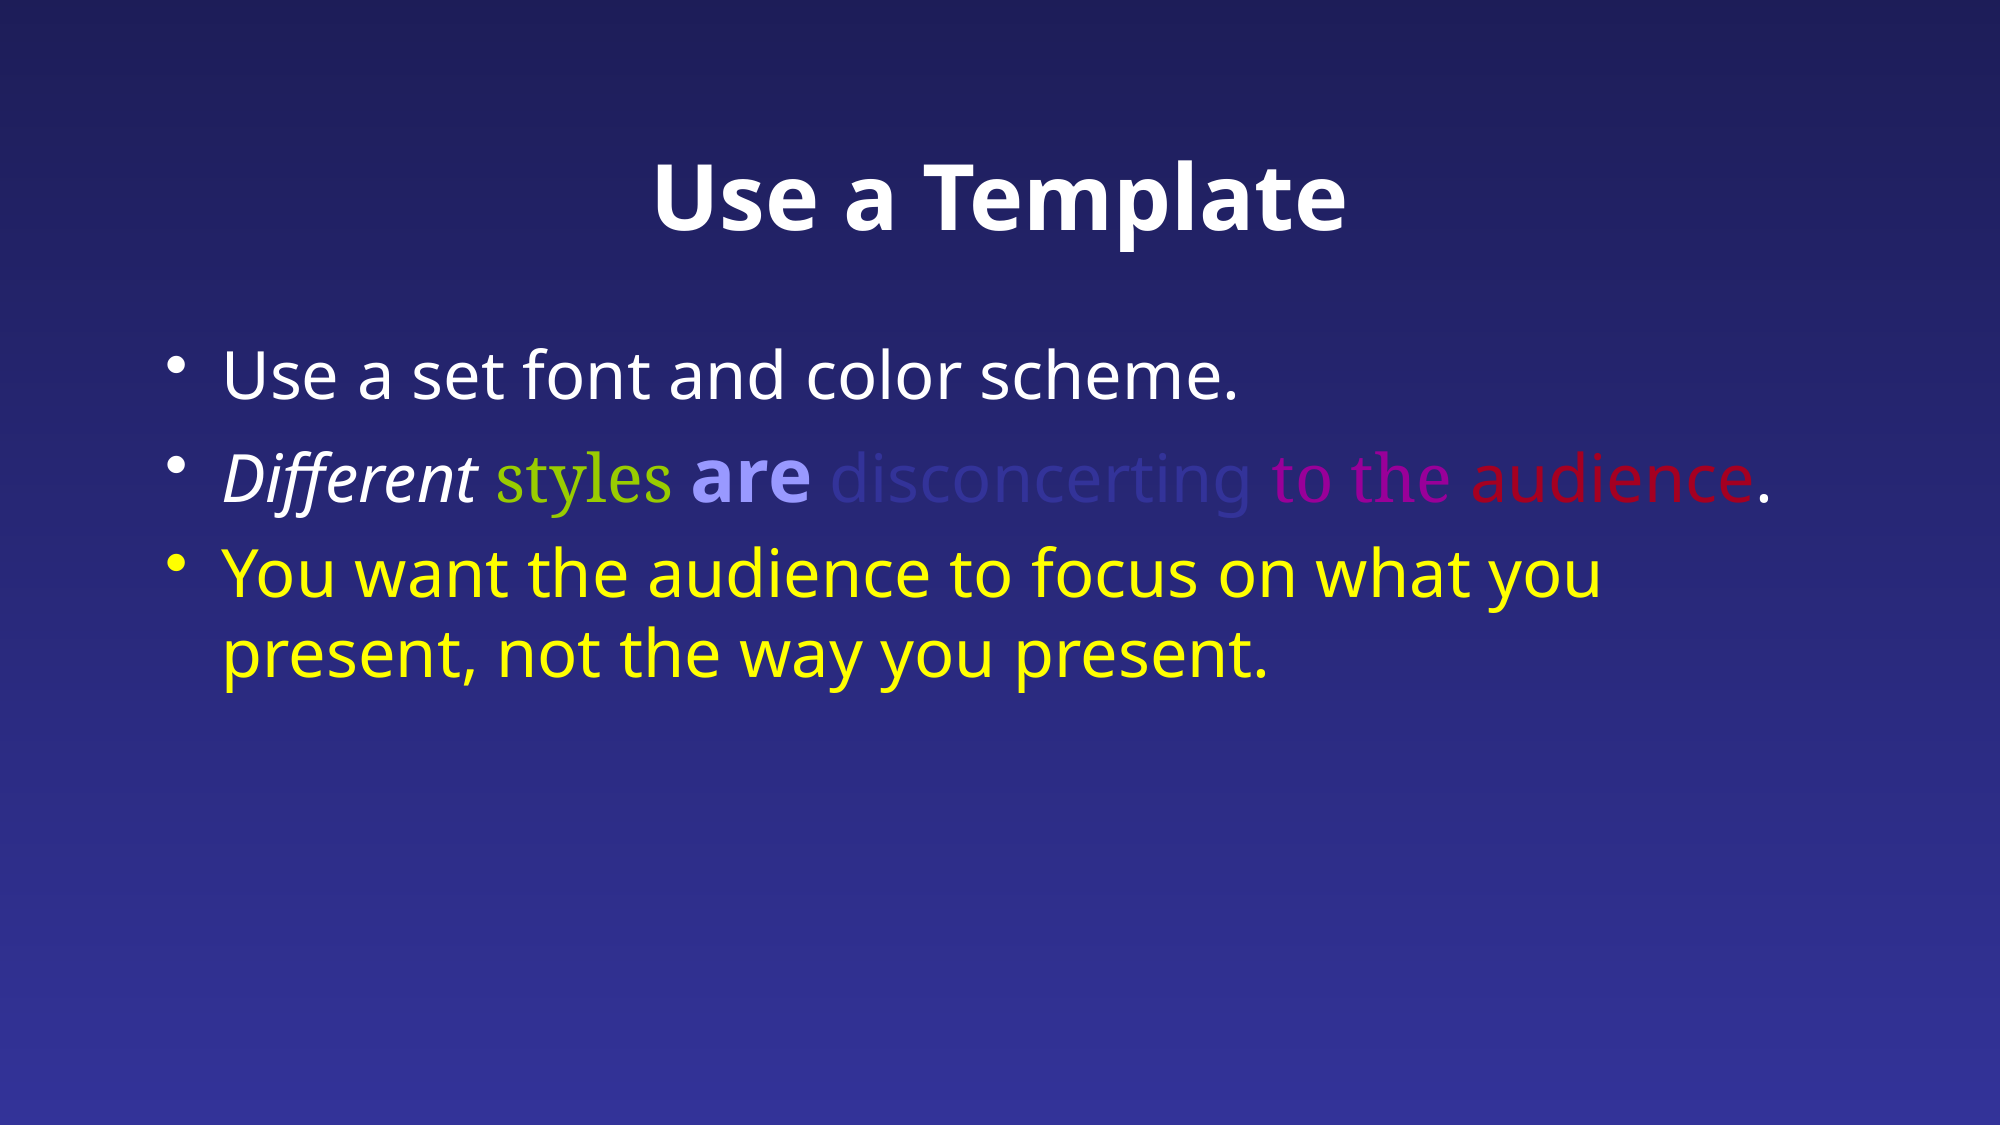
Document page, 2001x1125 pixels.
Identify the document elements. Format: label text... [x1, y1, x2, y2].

list Use a set font and color scheme. Different styles are disconcerting to the audience. You want the audience to focus on what you present, not the way you present. [150, 324, 1850, 1000]
title Use a Template [150, 99, 1850, 288]
